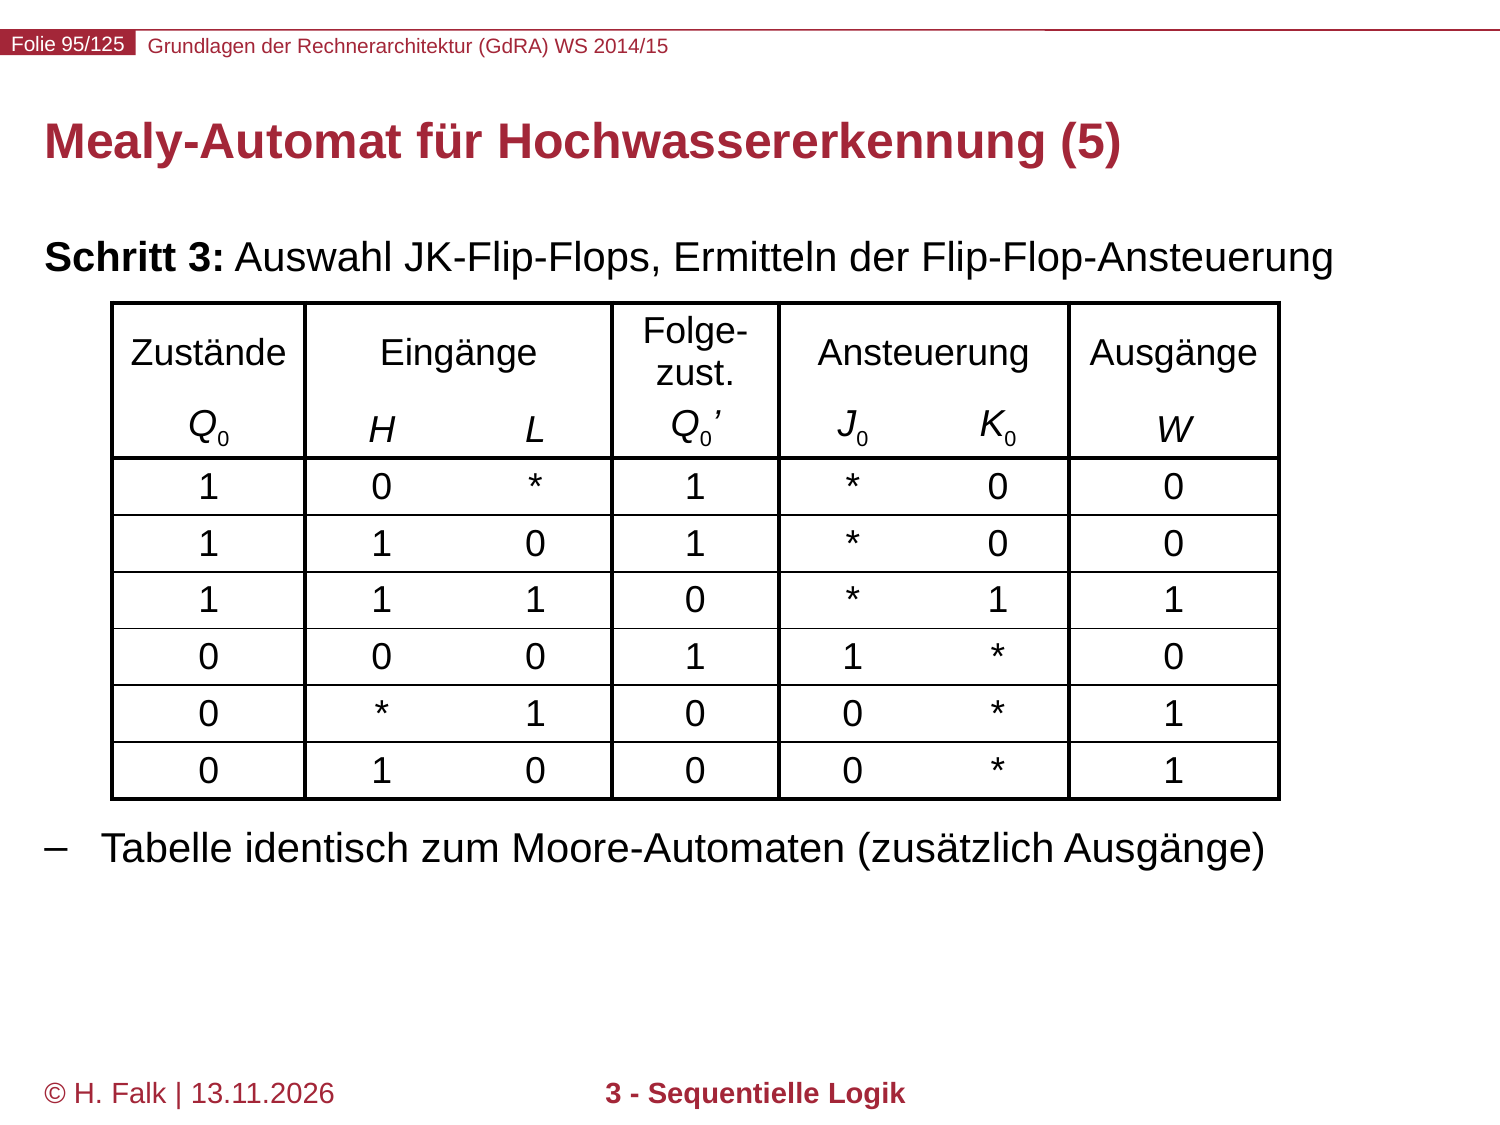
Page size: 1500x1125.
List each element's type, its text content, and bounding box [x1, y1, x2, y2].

table_header Eingänge [307, 305, 610, 401]
table_cell L [459, 401, 610, 456]
table_cell 0 [927, 460, 1067, 514]
table_cell 1 [459, 573, 610, 628]
table_cell 1 [307, 573, 459, 628]
table_cell 0 [927, 516, 1067, 571]
list Schritt 3: Auswahl JK-Flip-Flops, Ermitteln der Flip-Flop-Ansteuerung Tabelle identisch zum Moore-Automaten (zusätzlich Ausgänge) [29, 227, 1471, 1047]
table_cell 0 [614, 686, 777, 741]
table_cell J0 [781, 401, 927, 456]
table_cell 1 [1071, 573, 1277, 628]
table_cell 1 [614, 460, 777, 514]
table_header Folge-zust. [614, 305, 777, 401]
table_cell 1 [114, 516, 303, 571]
table_cell 1 [114, 460, 303, 514]
table_cell H [307, 401, 459, 456]
table_cell K0 [927, 401, 1067, 456]
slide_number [29, 1066, 301, 1125]
table_cell 0 [1071, 629, 1277, 684]
table_header Ansteuerung [781, 305, 1067, 401]
table_cell 0 [114, 743, 303, 797]
table_cell 1 [459, 686, 610, 741]
table_cell 0 [1071, 516, 1277, 571]
table_cell 0 [307, 629, 459, 684]
table_cell 0 [781, 743, 927, 797]
footer 3 - Sequentielle Logik [301, 1066, 1211, 1125]
table_cell 0 [614, 573, 777, 628]
table_cell 0 [114, 629, 303, 684]
table_cell 0 [1071, 460, 1277, 514]
table_cell * [927, 629, 1067, 684]
table_header Ausgänge [1071, 305, 1277, 401]
table_cell * [307, 686, 459, 741]
table_cell Q0’ [614, 401, 777, 456]
table_cell 1 [614, 629, 777, 684]
table_cell 1 [307, 516, 459, 571]
table_cell W [1071, 401, 1277, 456]
table_cell * [927, 743, 1067, 797]
table_cell * [781, 573, 927, 628]
table_header Zustände [114, 305, 303, 401]
table_cell Q0 [114, 401, 303, 456]
table_cell 0 [459, 516, 610, 571]
table_cell 0 [307, 460, 459, 514]
table_cell * [781, 516, 927, 571]
table_cell 0 [781, 686, 927, 741]
table_cell 1 [614, 516, 777, 571]
table_cell * [781, 460, 927, 514]
table_cell * [927, 686, 1067, 741]
table_cell 1 [927, 573, 1067, 628]
table_cell 0 [614, 743, 777, 797]
table_cell 1 [781, 629, 927, 684]
table_cell 1 [307, 743, 459, 797]
table_cell 0 [459, 629, 610, 684]
title Mealy-Automat für Hochwassererkennung (5) [29, 90, 1471, 198]
table_cell 1 [1071, 686, 1277, 741]
table_cell 0 [114, 686, 303, 741]
table_cell 1 [1071, 743, 1277, 797]
table_cell 0 [459, 743, 610, 797]
table_cell * [459, 460, 610, 514]
table_cell 1 [114, 573, 303, 628]
